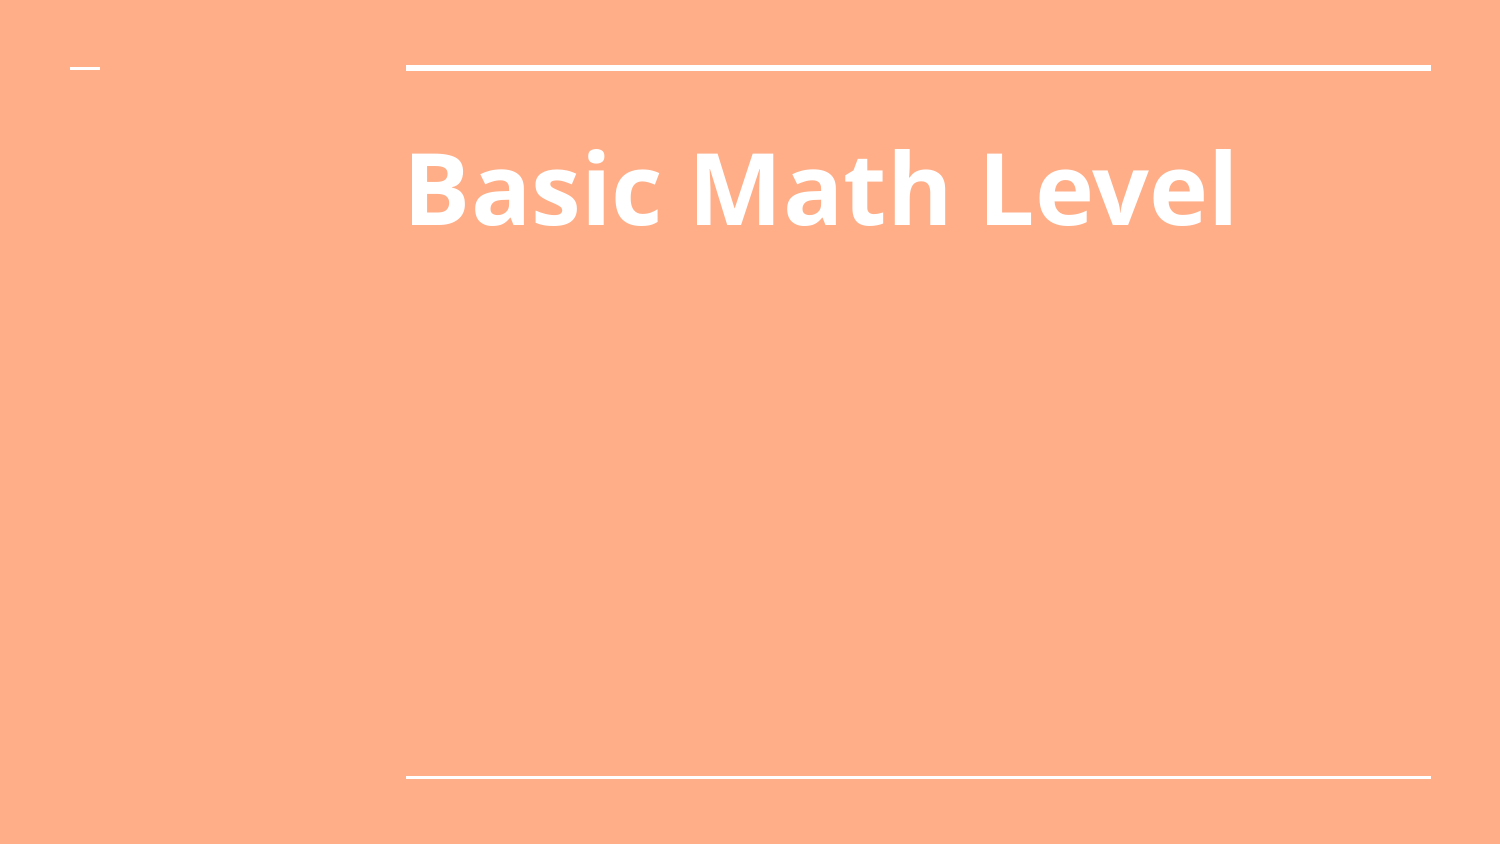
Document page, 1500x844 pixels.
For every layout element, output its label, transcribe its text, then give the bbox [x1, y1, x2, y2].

title Basic Math Level [389, 103, 1428, 357]
